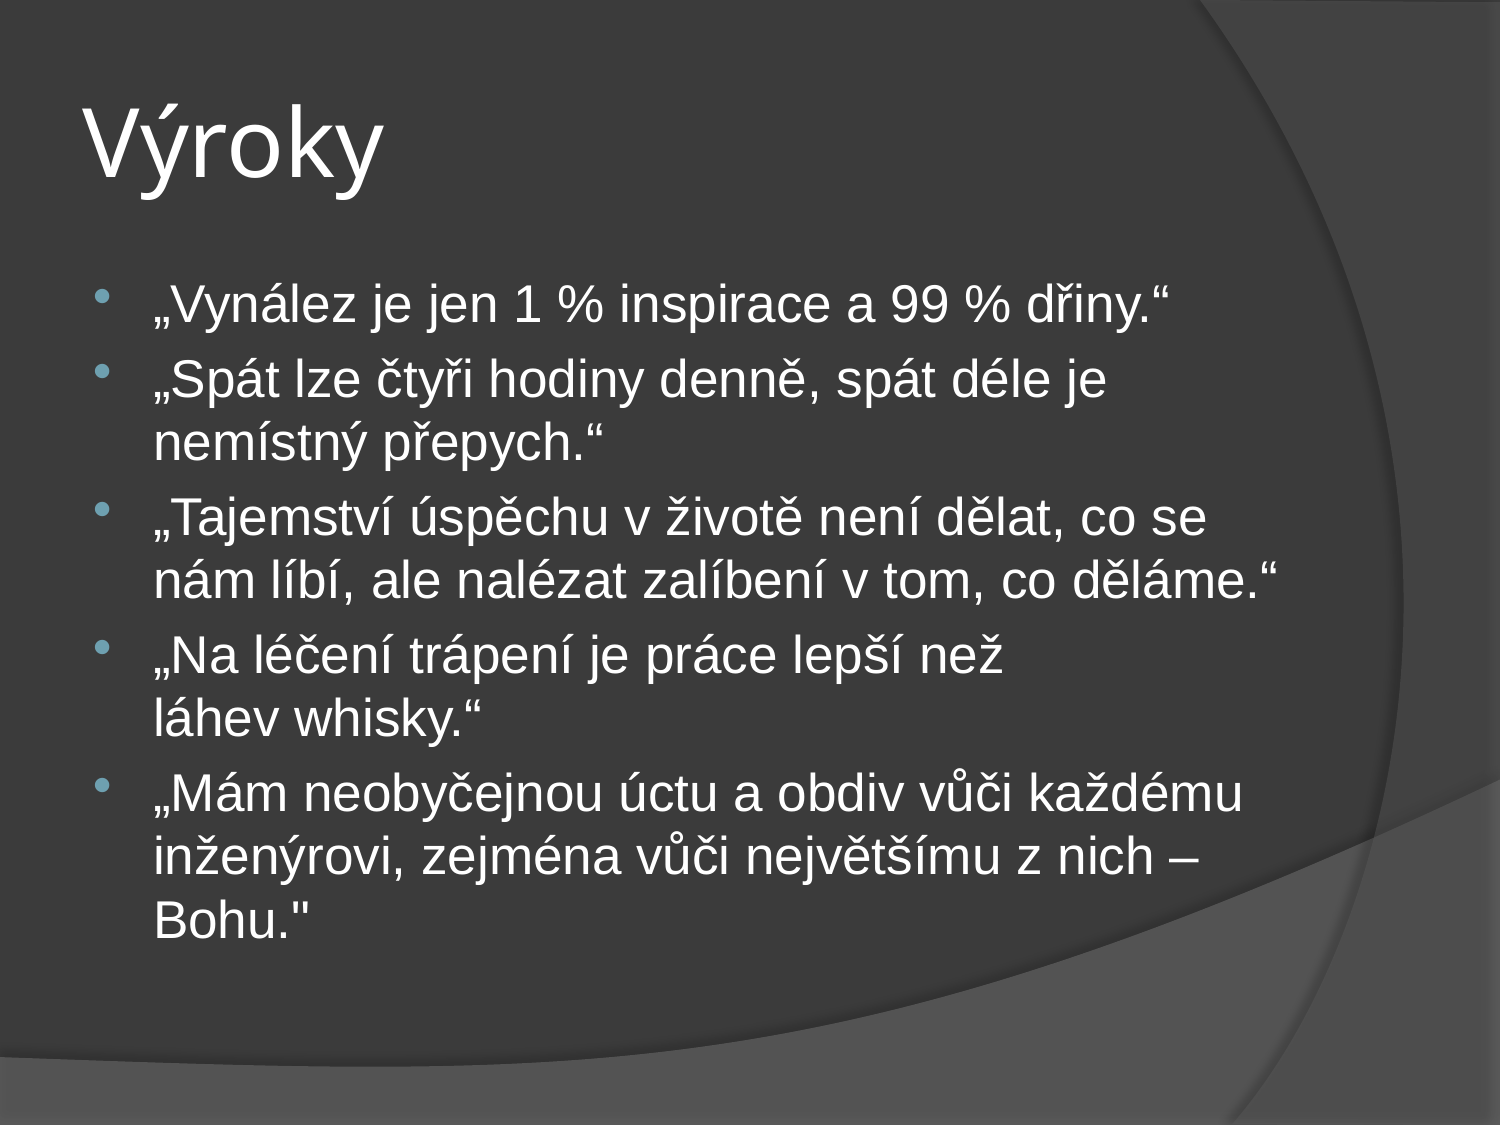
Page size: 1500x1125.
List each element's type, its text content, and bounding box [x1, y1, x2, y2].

list „Vynález je jen 1 % inspirace a 99 % dřiny.“ „Spát lze čtyři hodiny denně, spát déle je nemístný přepych.“ „Tajemství úspěchu v životě není dělat, co se nám líbí, ale nalézat zalíbení v tom, co děláme.“ „Na léčení trápení je práce lepší než láhev whisky.“ „Mám neobyčejnou úctu a obdiv vůči každému inženýrovi, zejména vůči největšímu z nich – Bohu." [75, 262, 1300, 1005]
title Výroky [75, 45, 1300, 233]
